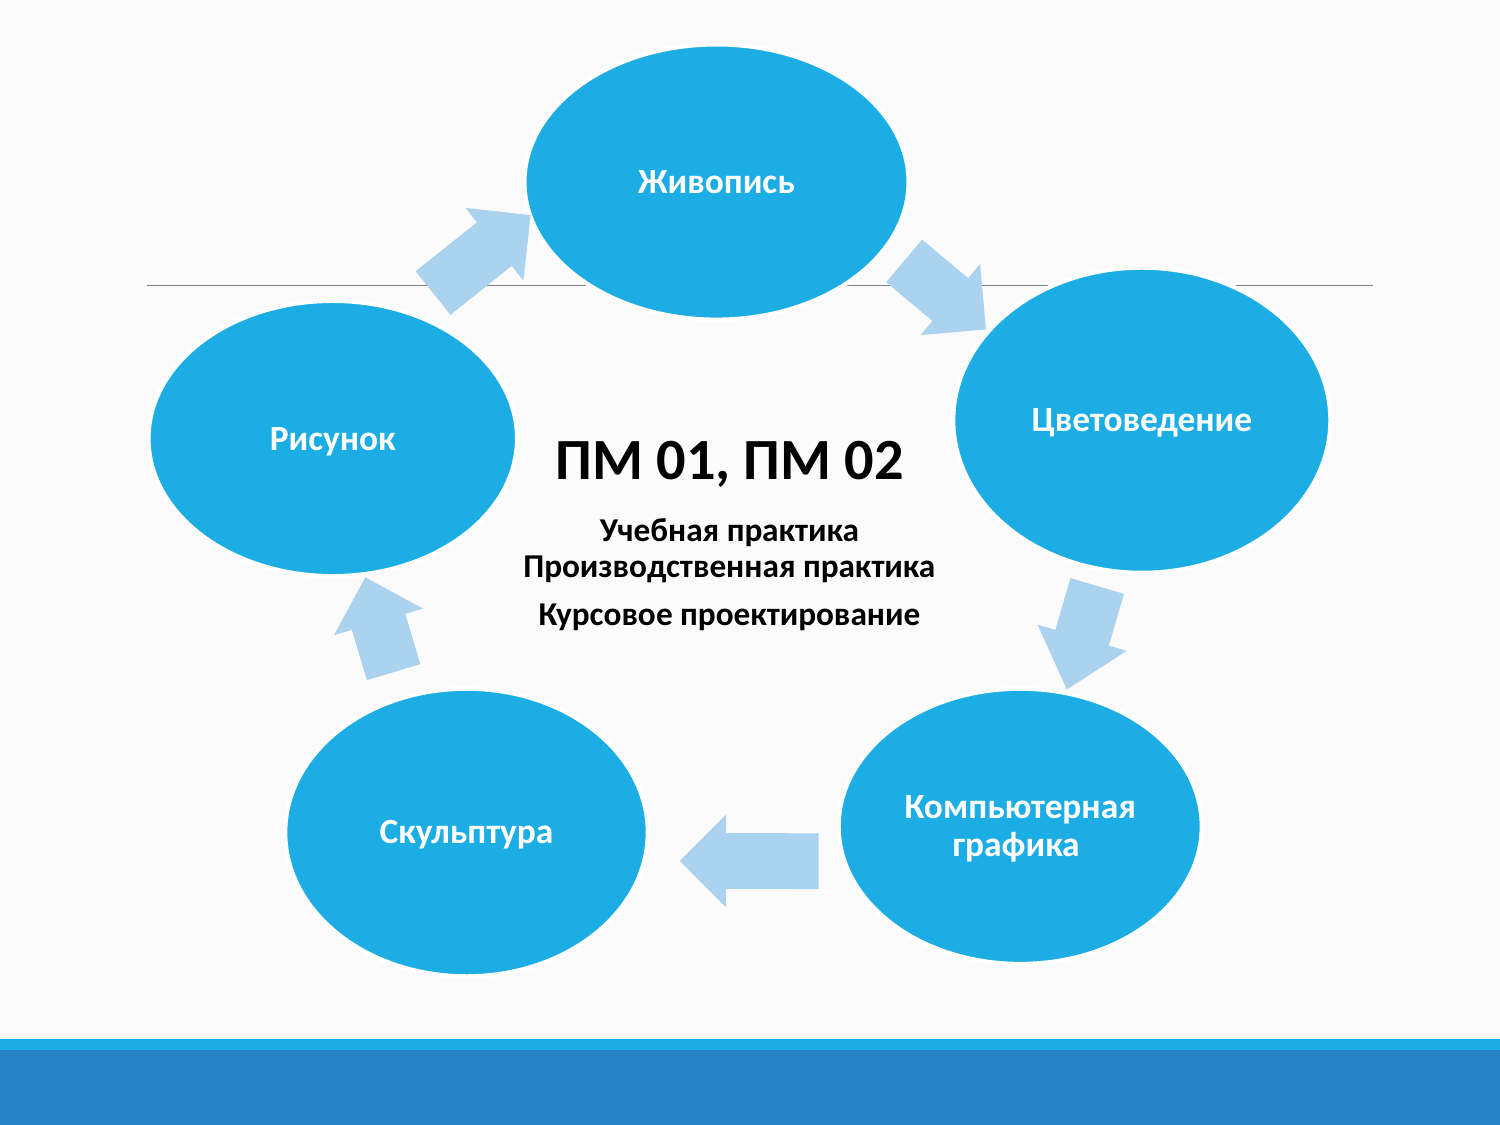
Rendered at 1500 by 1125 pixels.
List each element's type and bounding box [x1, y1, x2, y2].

text_box [148, 44, 1331, 977]
